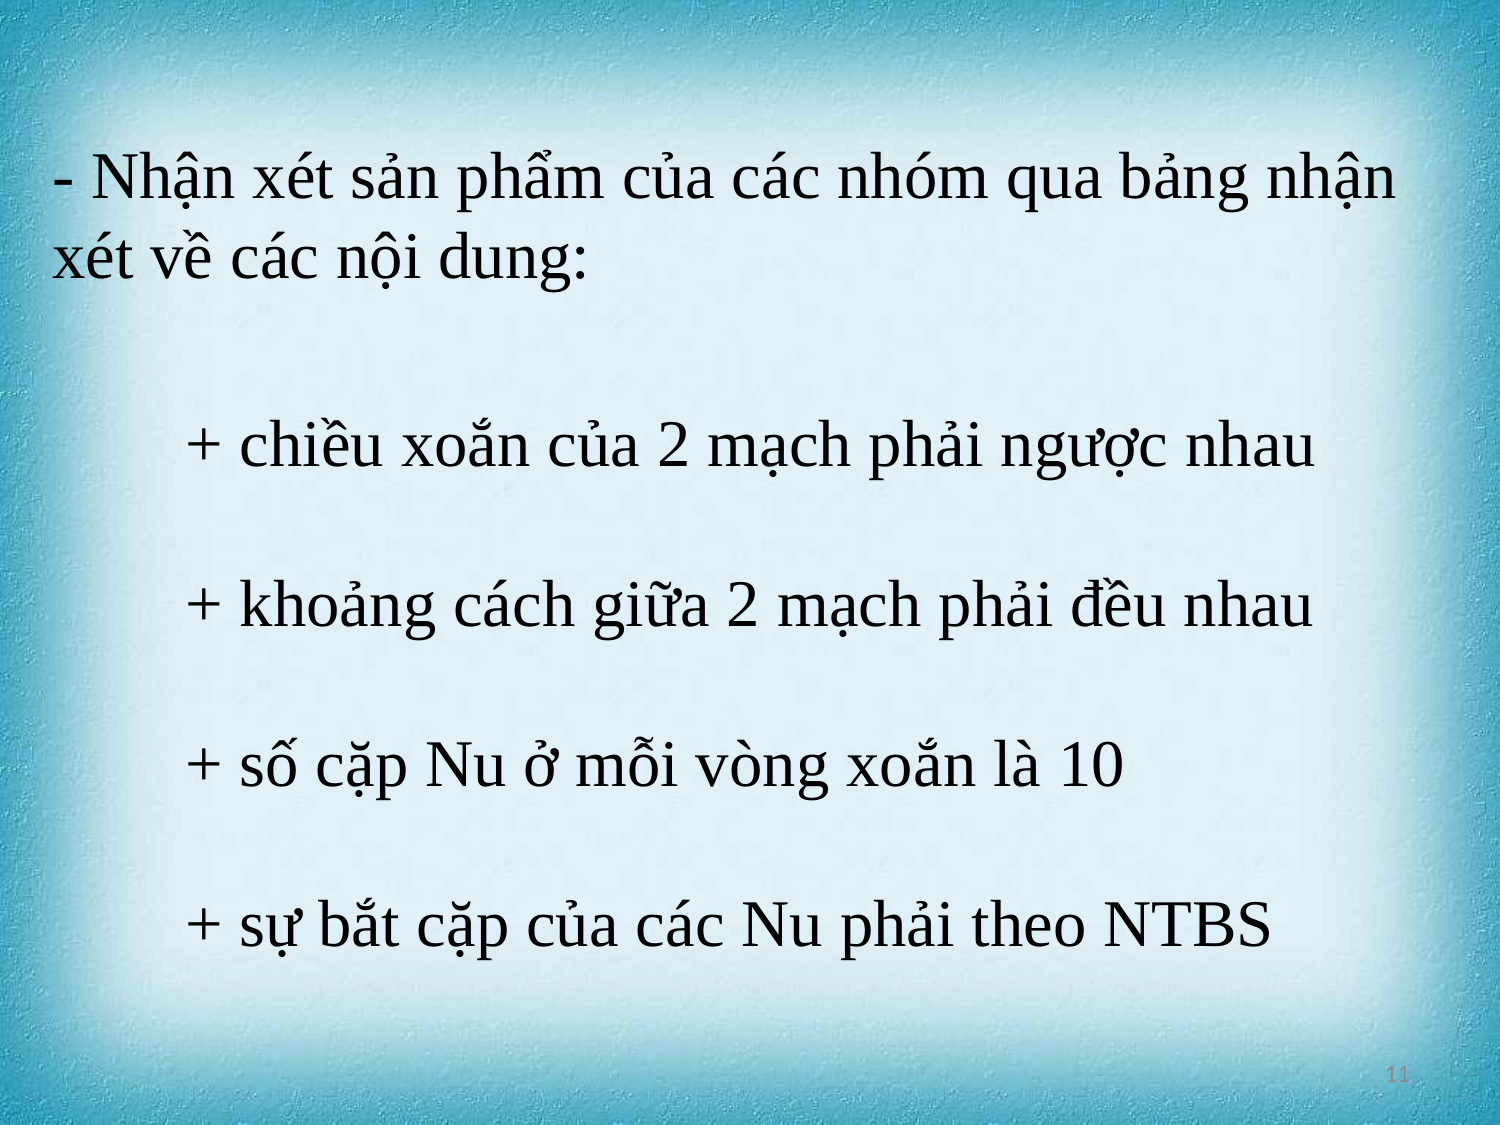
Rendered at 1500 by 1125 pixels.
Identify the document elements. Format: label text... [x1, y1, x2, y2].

text_box + chiều xoắn của 2 mạch phải ngược nhau + khoảng cách giữa 2 mạch phải đều nhau + số cặp Nu ở mỗi vòng xoắn là 10 + sự bắt cặp của các Nu phải theo NTBS [153, 312, 1333, 967]
text_box - Nhận xét sản phẩm của các nhóm qua bảng nhận xét về các nội dung: [37, 124, 1500, 300]
picture [0, 0, 1500, 1125]
slide_number 11 [1074, 1042, 1425, 1103]
